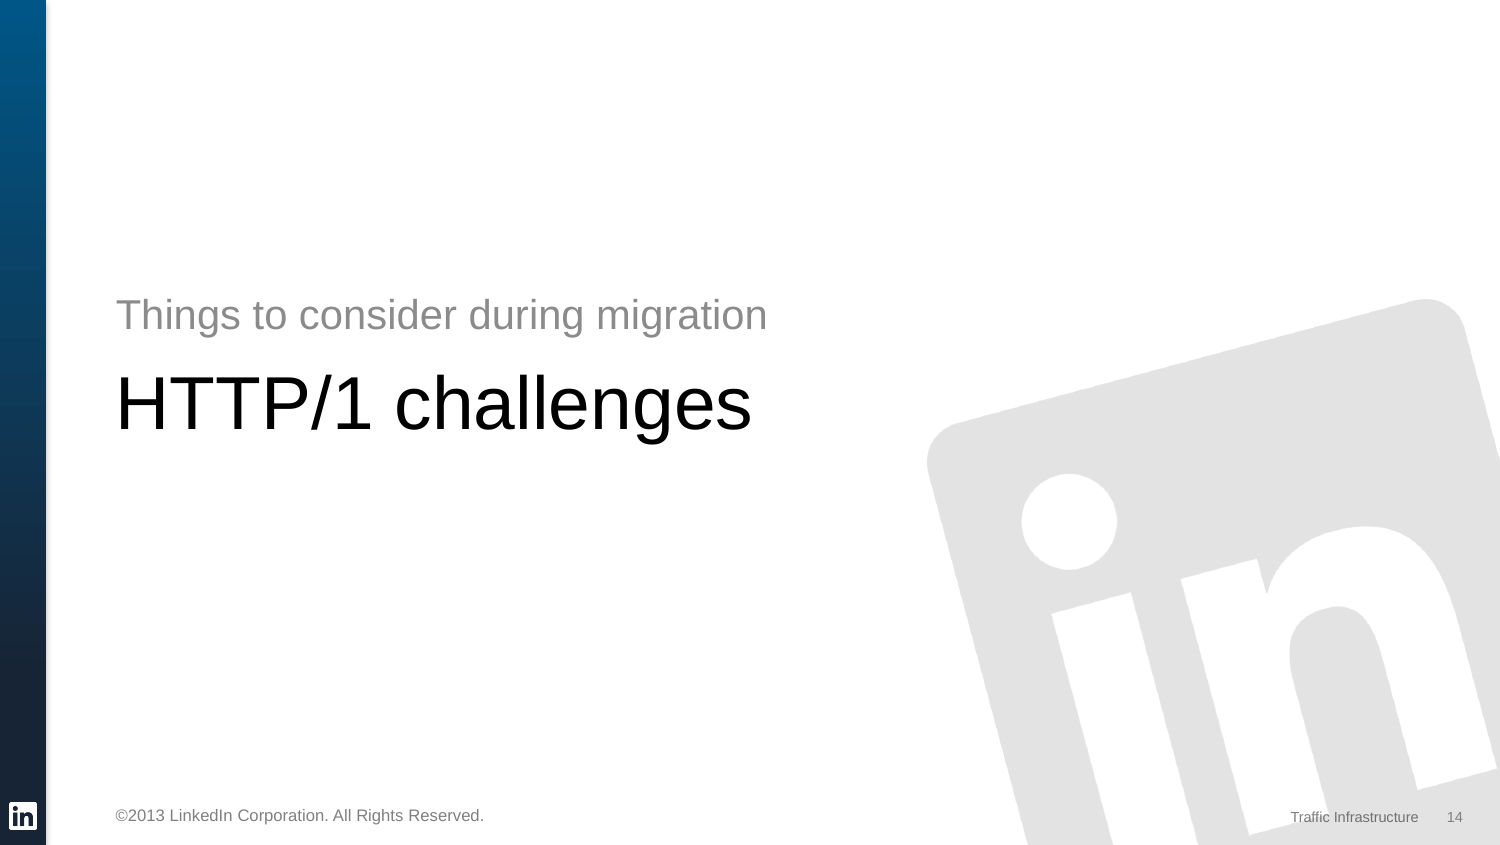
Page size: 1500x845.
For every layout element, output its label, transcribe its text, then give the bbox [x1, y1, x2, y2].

picture [9, 802, 37, 830]
slide_number 14 [1112, 802, 1463, 831]
list Things to consider during migration [115, 160, 1388, 345]
title HTTP/1 challenges [115, 347, 1388, 515]
